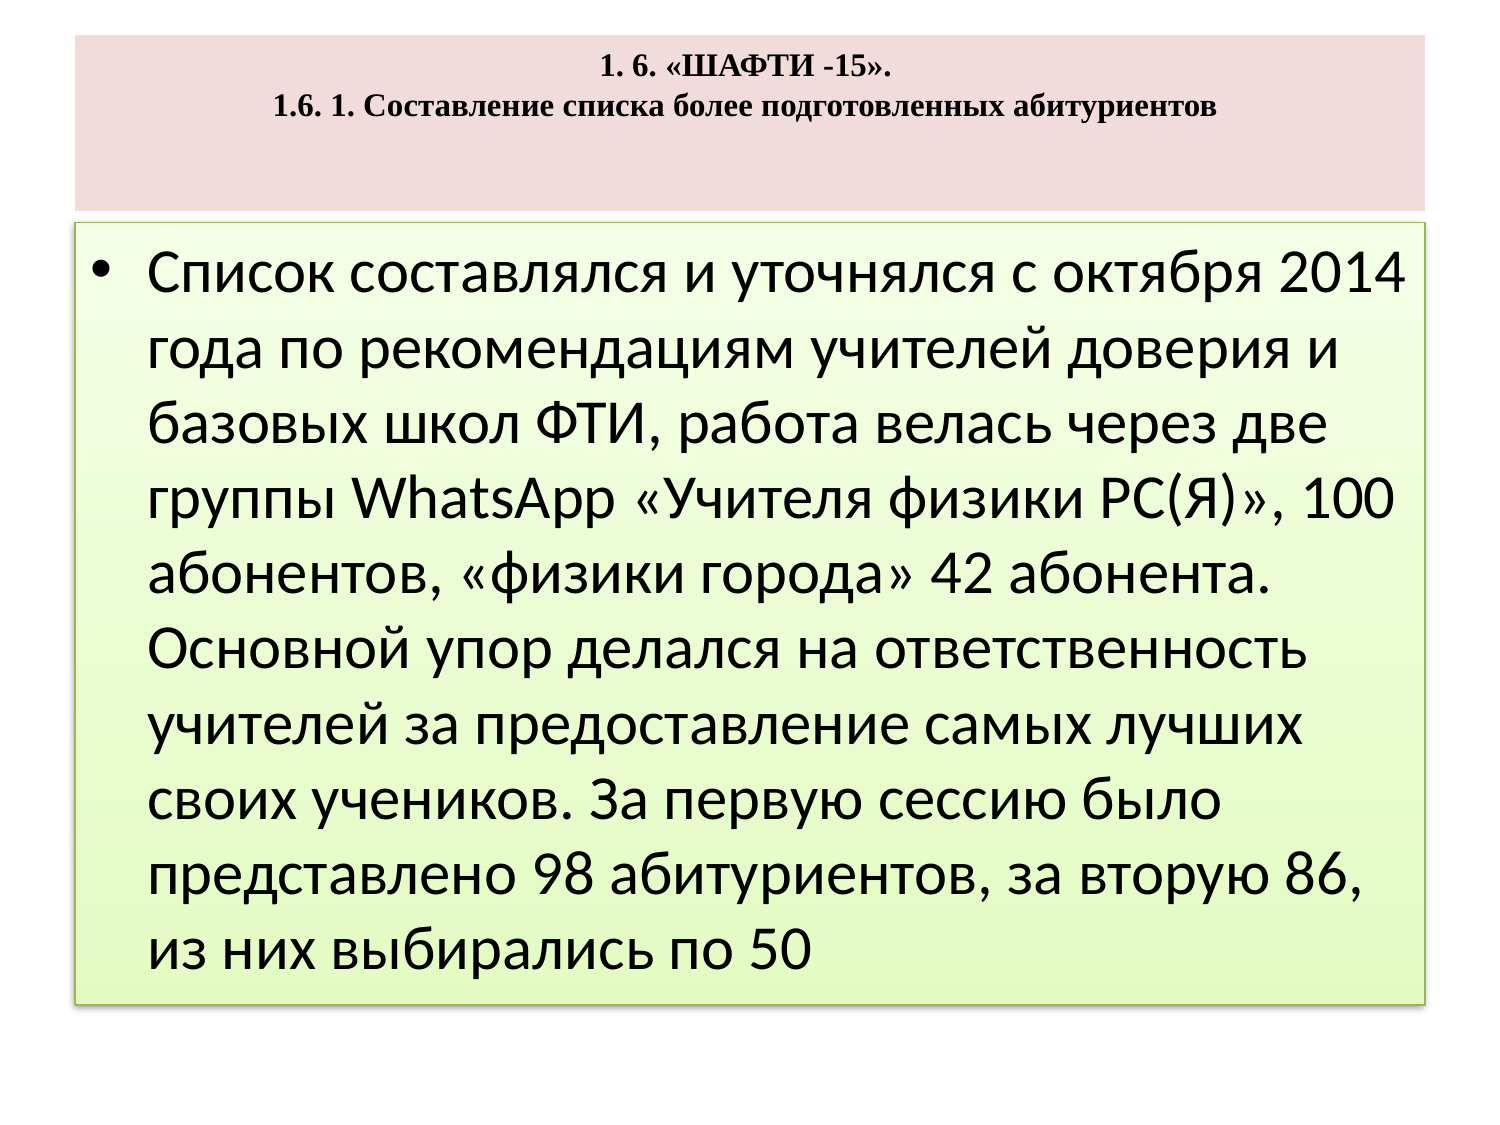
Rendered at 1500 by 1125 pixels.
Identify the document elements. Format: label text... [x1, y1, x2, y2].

title 1. 6. «ШАФТИ -15». 1.6. 1. Составление списка более подготовленных абитуриентов [75, 35, 1425, 211]
list Список составлялся и уточнялся с октября 2014 года по рекомендациям учителей доверия и базовых школ ФТИ, работа велась через две группы WhatsApp «Учителя физики РС(Я)», 100 абонентов, «физики города» 42 абонента. Основной упор делался на ответственность учителей за предоставление самых лучших своих учеников. За первую сессию было представлено 98 абитуриентов, за вторую 86, из них выбирались по 50 [74, 222, 1426, 1006]
